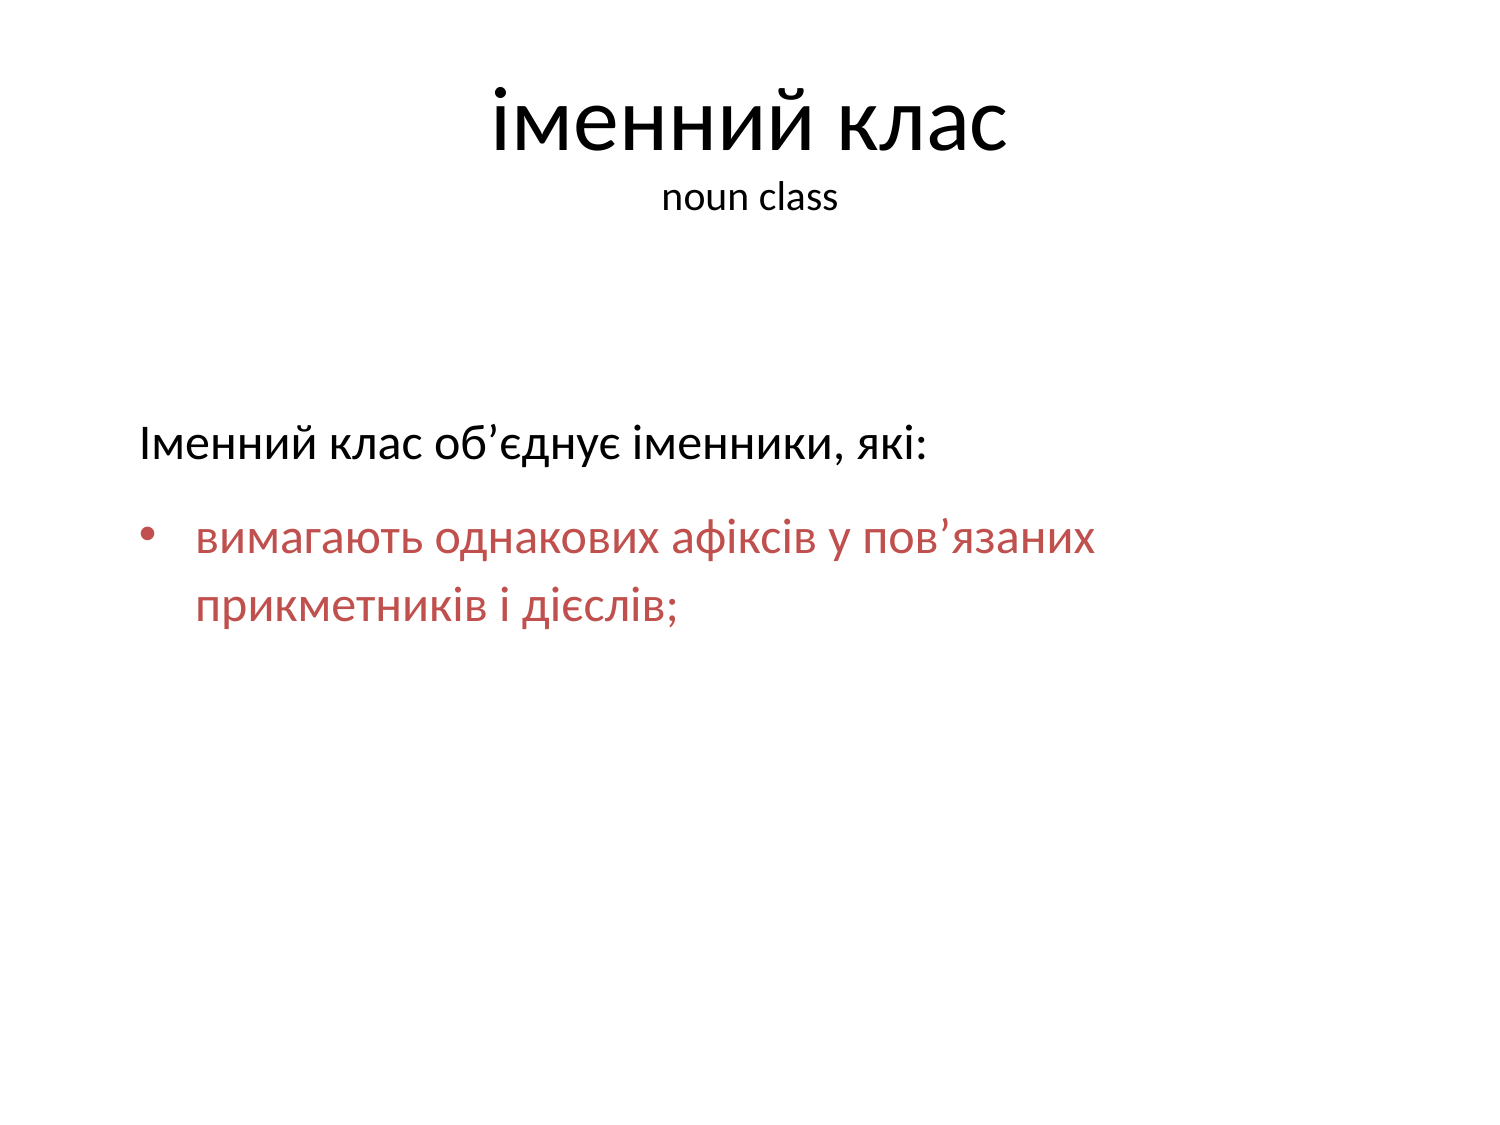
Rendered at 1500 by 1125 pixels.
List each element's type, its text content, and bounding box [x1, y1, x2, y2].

list Іменний клас об’єднує іменники, які: вимагають однакових афіксів у пов’язаних прикметників і дієслів; [123, 394, 1400, 731]
title іменний клас noun class [75, 45, 1425, 233]
